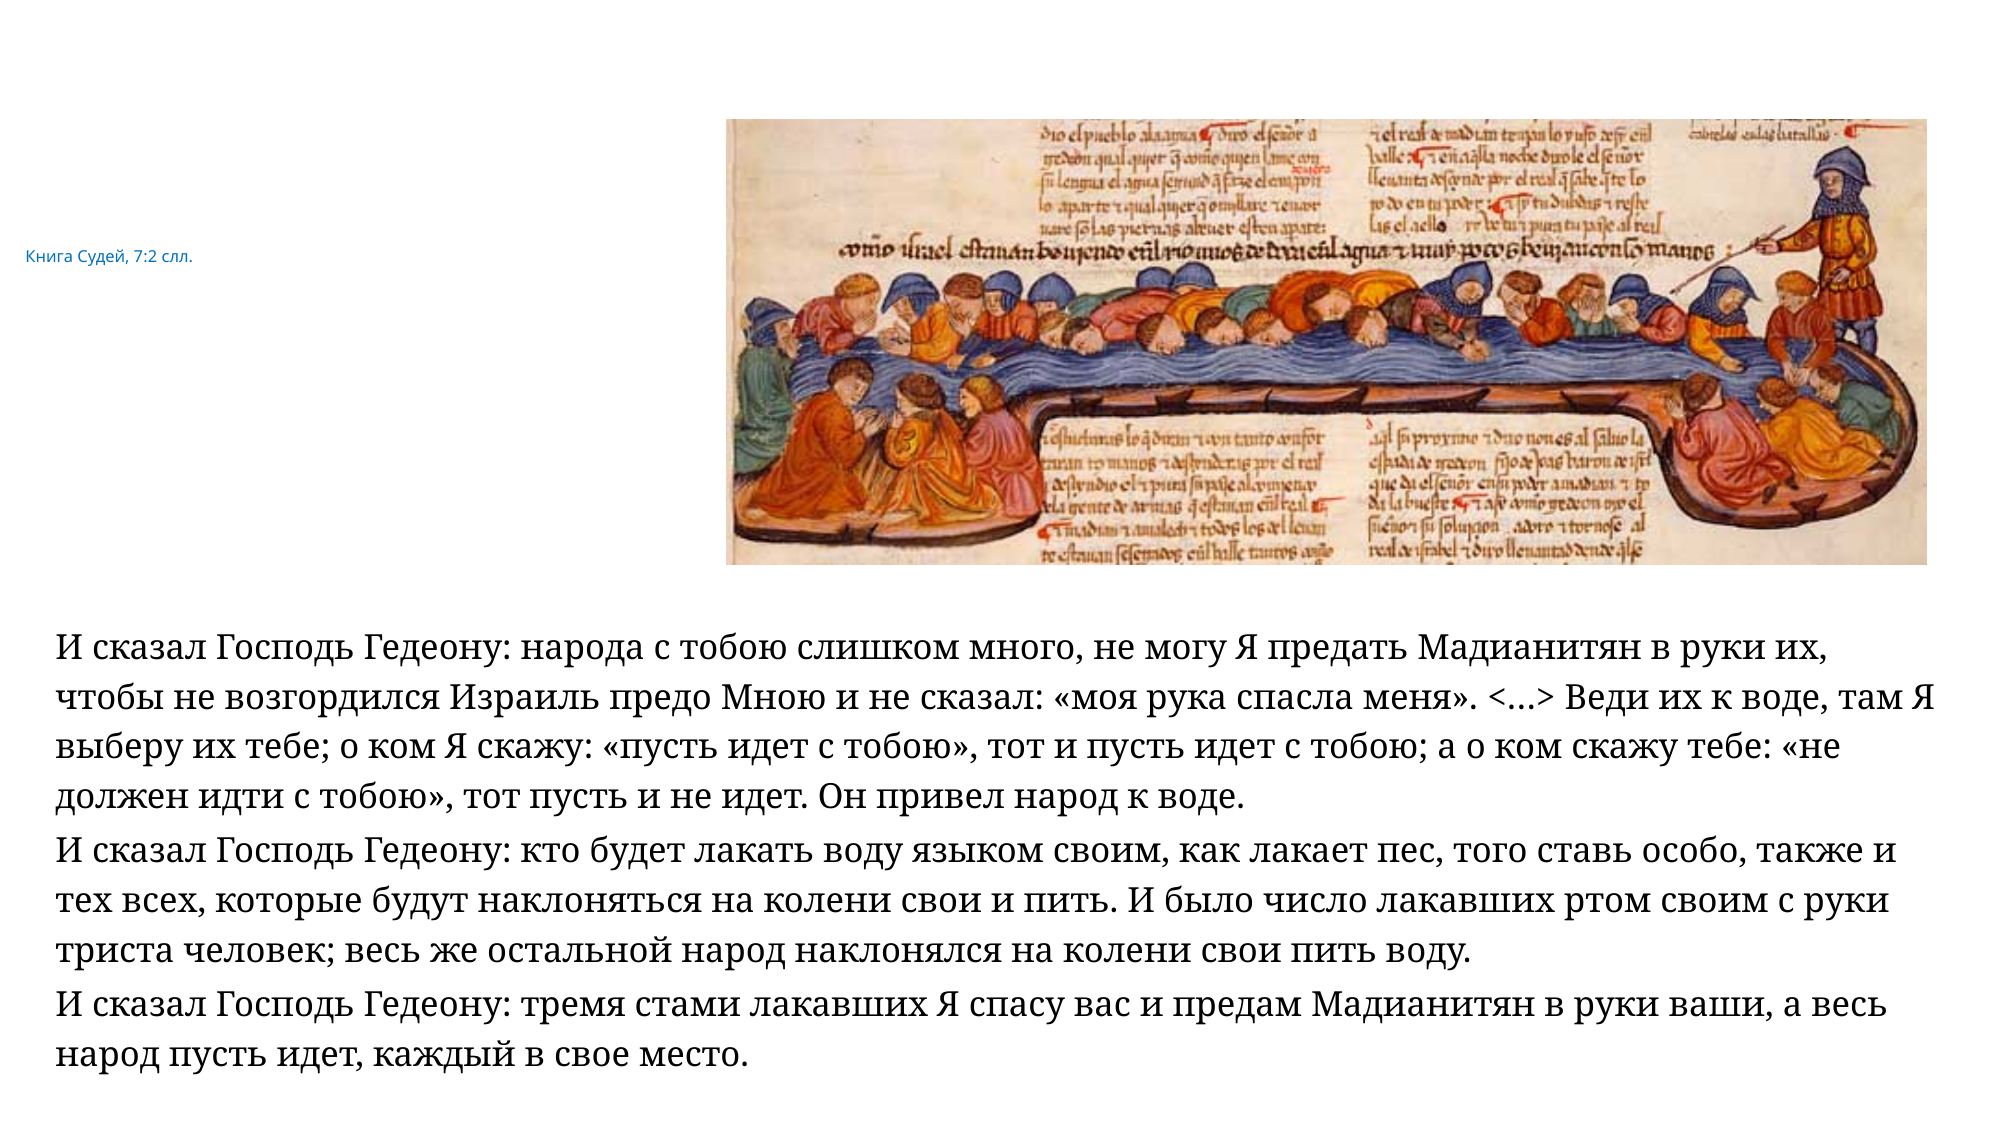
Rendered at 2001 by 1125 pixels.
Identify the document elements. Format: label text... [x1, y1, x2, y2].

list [726, 119, 1927, 565]
title Книга Судей, 7:2 слл. [0, 59, 1863, 278]
list И сказал Господь Гедеону: народа с тобою слишком много, не могу Я предать Мадианитян в руки их, чтобы не возгордился Израиль предо Мною и не сказал: «моя рука спасла меня». <…> Веди их к воде, там Я выберу их тебе; о ком Я скажу: «пусть идет с тобою», тот и пусть идет с тобою; а о ком скажу тебе: «не должен идти с тобою», тот пусть и не идет. Он привел народ к воде. И сказал Господь Гедеону: кто будет лакать воду языком своим, как лакает пес, того ставь особо, также и тех всех, которые будут наклоняться на колени свои и пить. И было число лакавших ртом своим с руки триста человек; весь же остальной народ наклонялся на колени свои пить воду. И сказал Господь Гедеону: тремя стами лакавших Я спасу вас и предам Мадианитян в руки ваши, а весь народ пусть идет, каждый в свое место. [40, 609, 1951, 1103]
